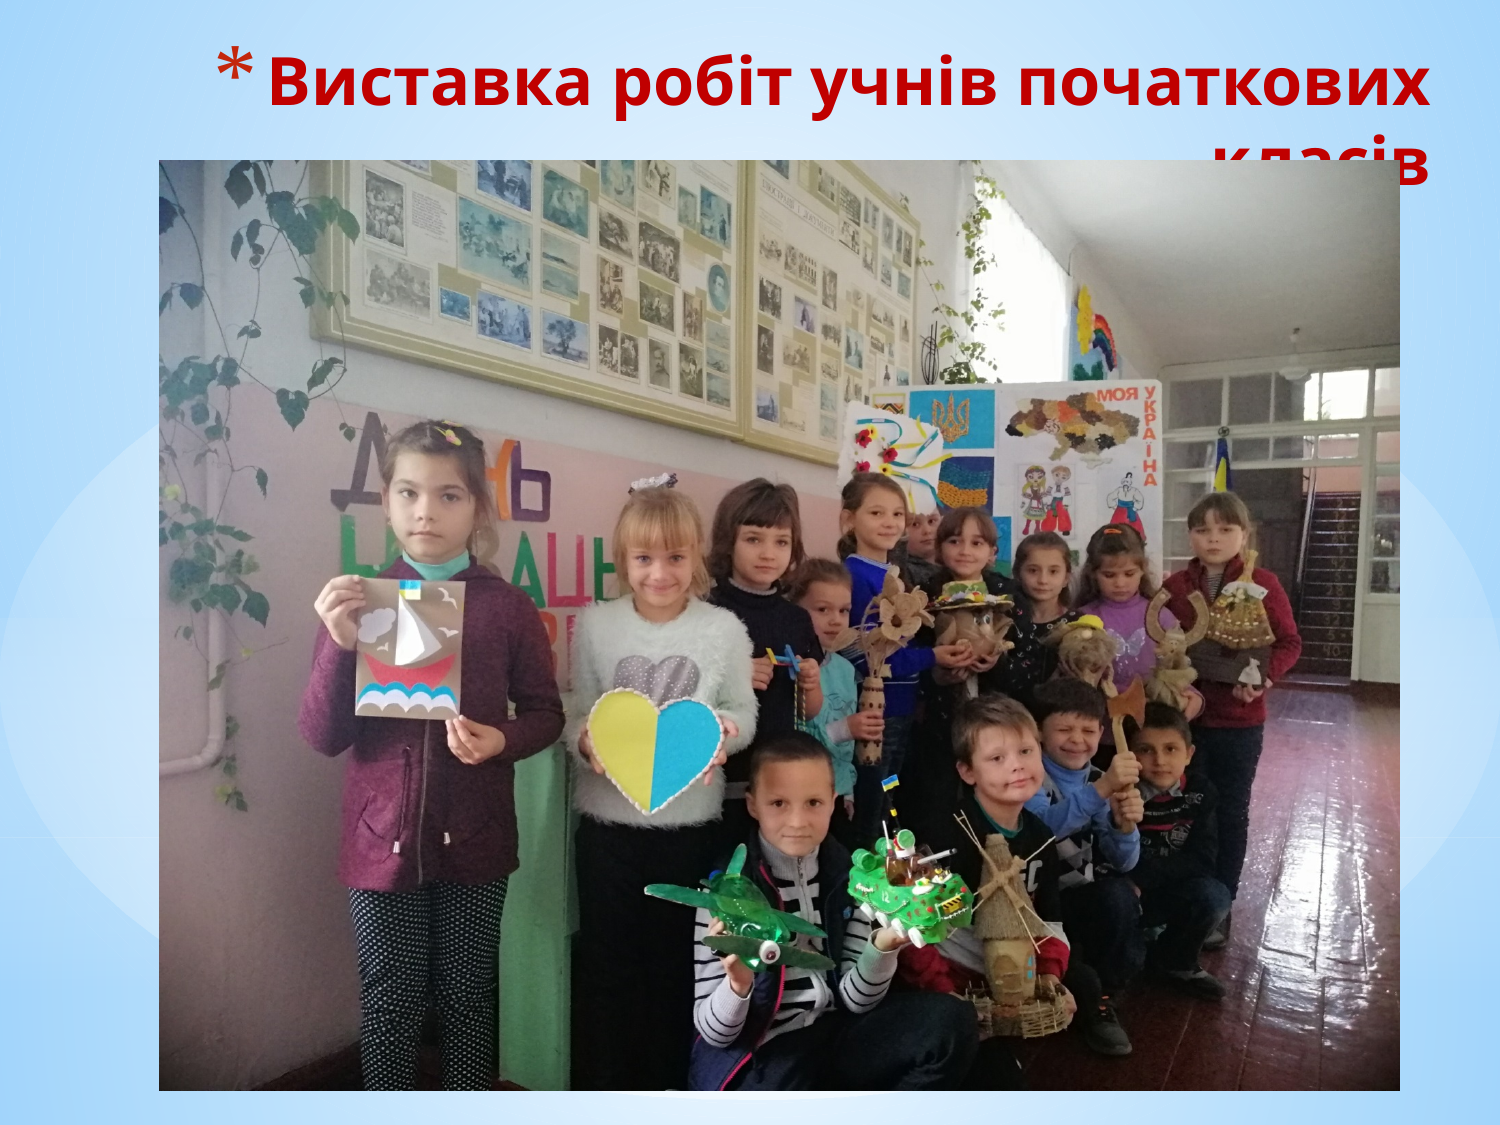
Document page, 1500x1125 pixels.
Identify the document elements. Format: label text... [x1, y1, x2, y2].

picture [159, 160, 1400, 1092]
title Виставка робіт учнів початкових класів [58, 30, 1447, 161]
